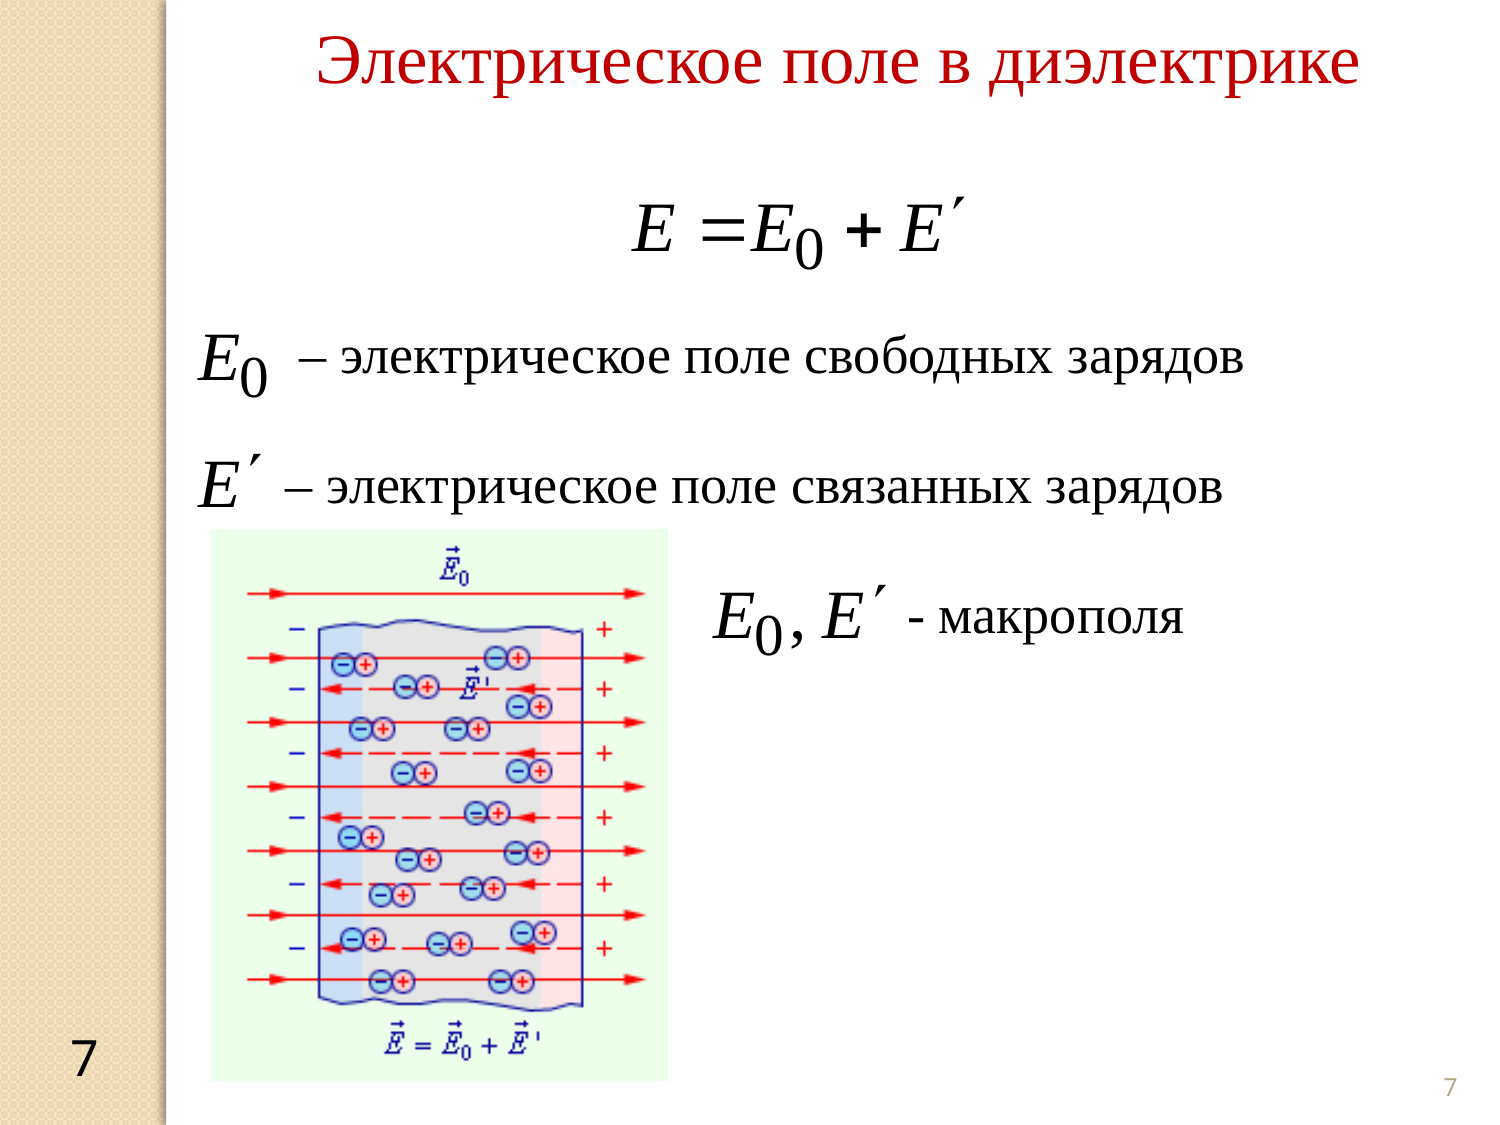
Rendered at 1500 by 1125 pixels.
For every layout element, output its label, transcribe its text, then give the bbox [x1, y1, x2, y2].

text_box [187, 433, 267, 518]
picture [210, 529, 669, 1081]
text_box 7 [55, 1019, 114, 1095]
text_box Электрическое поле в диэлектрике [201, 4, 1477, 118]
slide_number 7 [1413, 1034, 1488, 1113]
text_box – электрическое поле свободных зарядов – электрическое поле связанных зарядов - макрополя [175, 117, 1465, 652]
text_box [187, 305, 277, 411]
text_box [620, 175, 973, 283]
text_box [702, 563, 891, 669]
